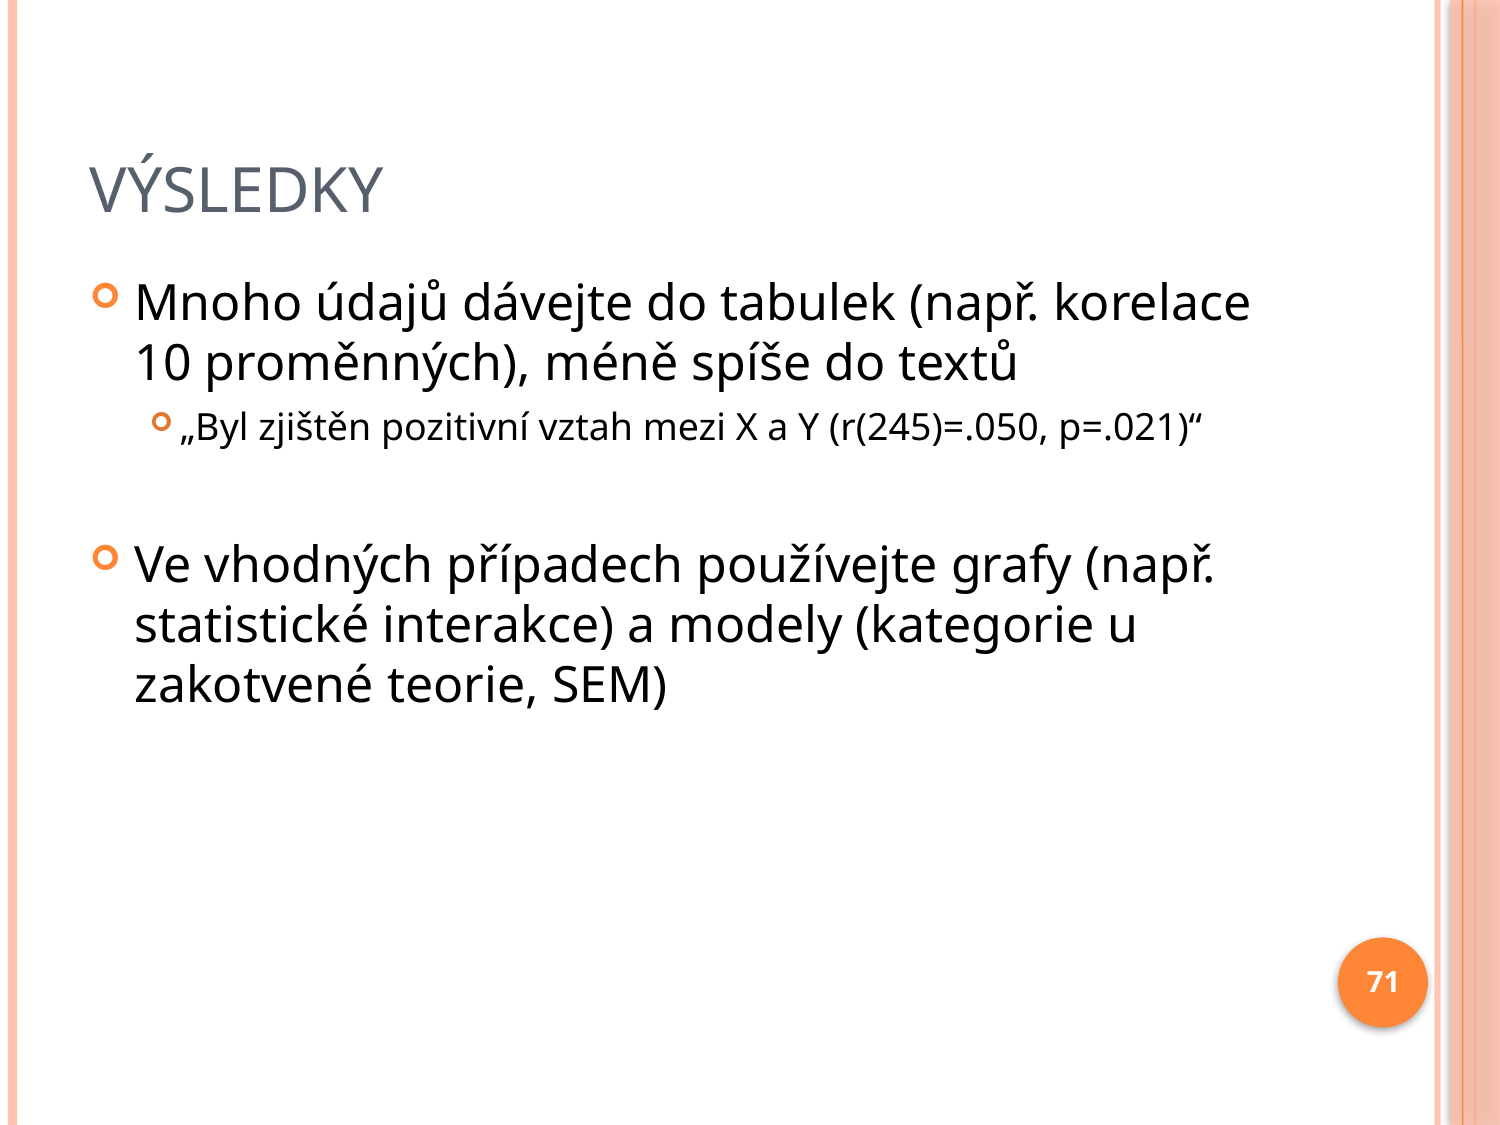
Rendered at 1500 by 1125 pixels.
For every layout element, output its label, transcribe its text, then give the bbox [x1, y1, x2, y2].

title výsledky [75, 45, 1300, 233]
list Mnoho údajů dávejte do tabulek (např. korelace 10 proměnných), méně spíše do textů „Byl zjištěn pozitivní vztah mezi X a Y (r(245)=.050, p=.021)“ Ve vhodných případech používejte grafy (např. statistické interakce) a modely (kategorie u zakotvené teorie, SEM) [75, 262, 1300, 1062]
slide_number 71 [1333, 940, 1434, 1027]
